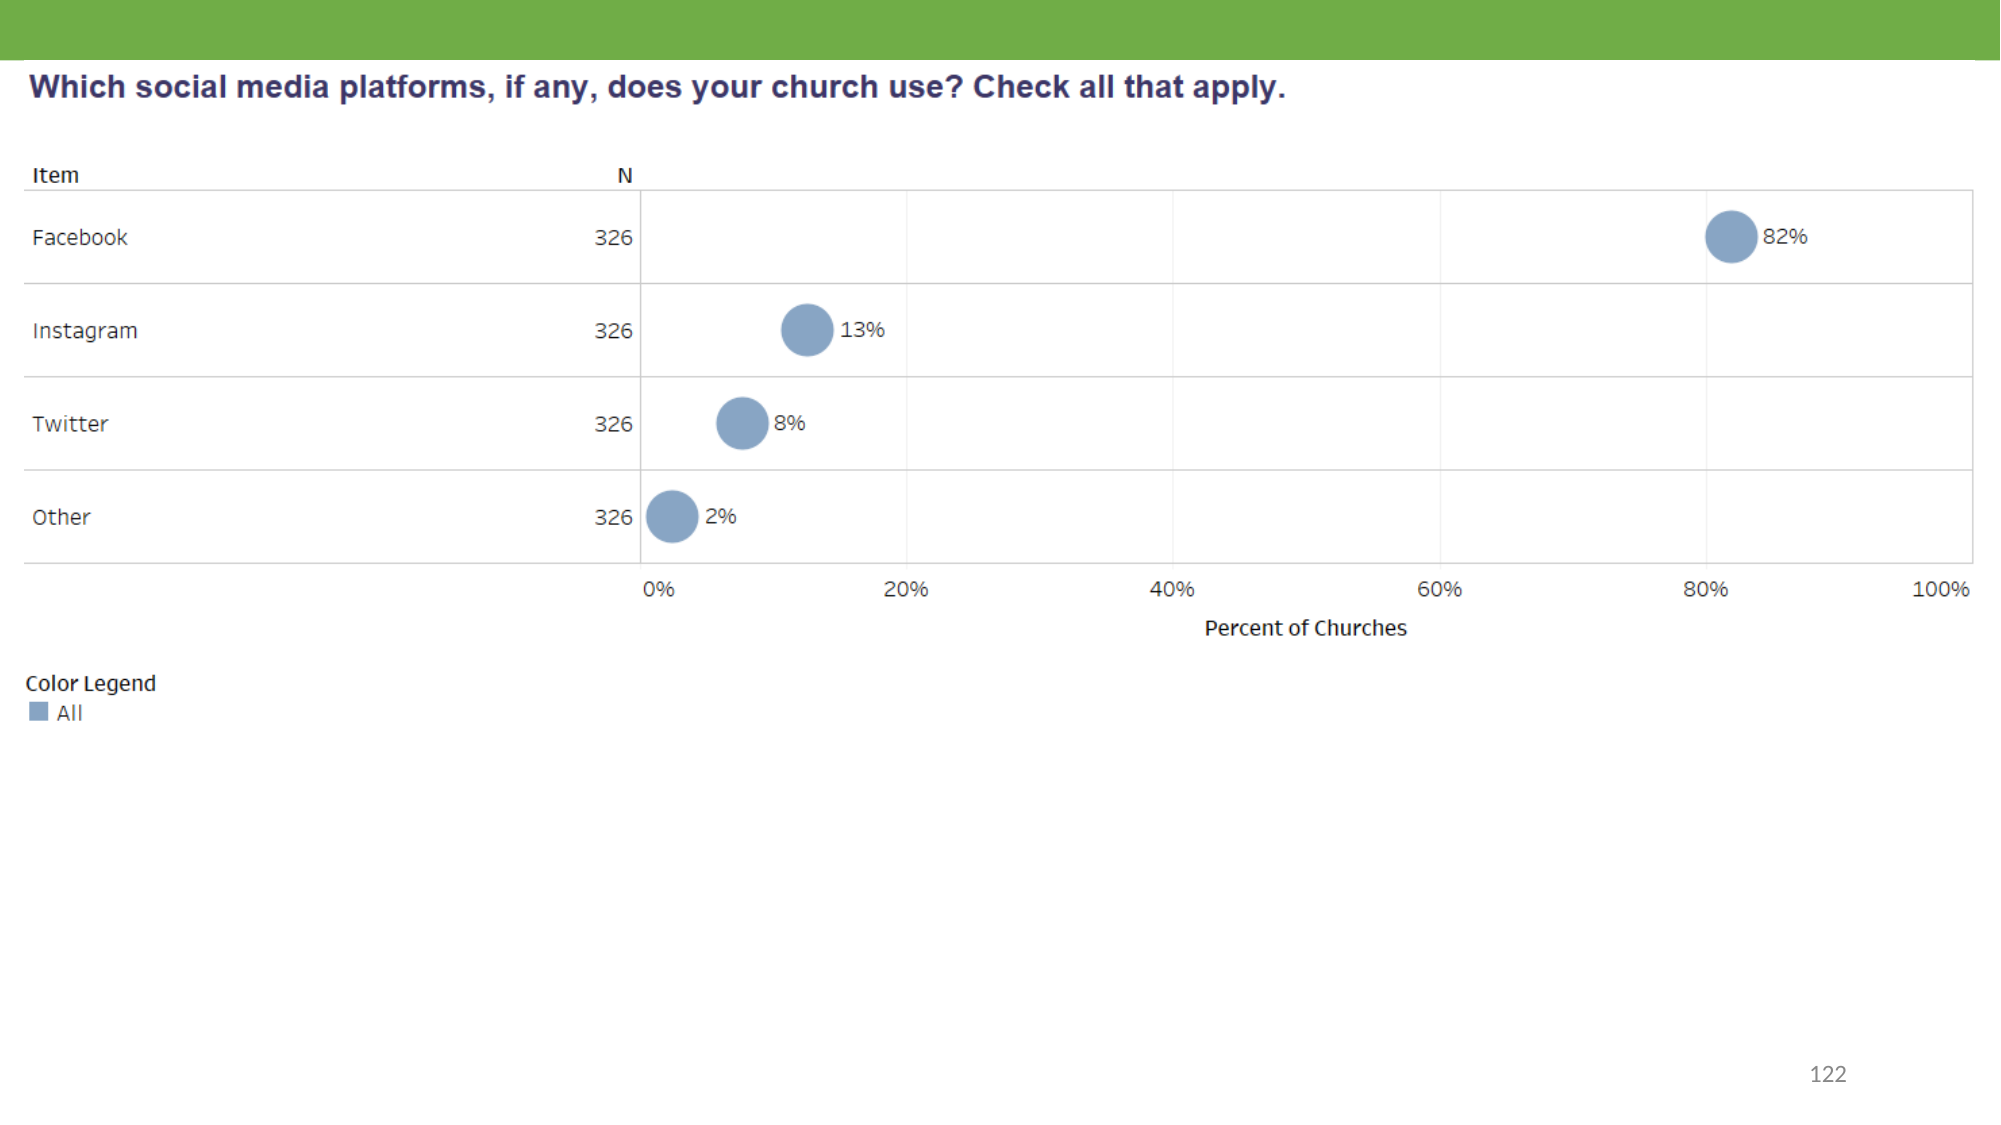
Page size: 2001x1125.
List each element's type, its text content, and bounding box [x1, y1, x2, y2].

text_box [0, 0, 2000, 61]
slide_number 122 [1412, 1042, 1863, 1103]
picture [24, 60, 1976, 730]
